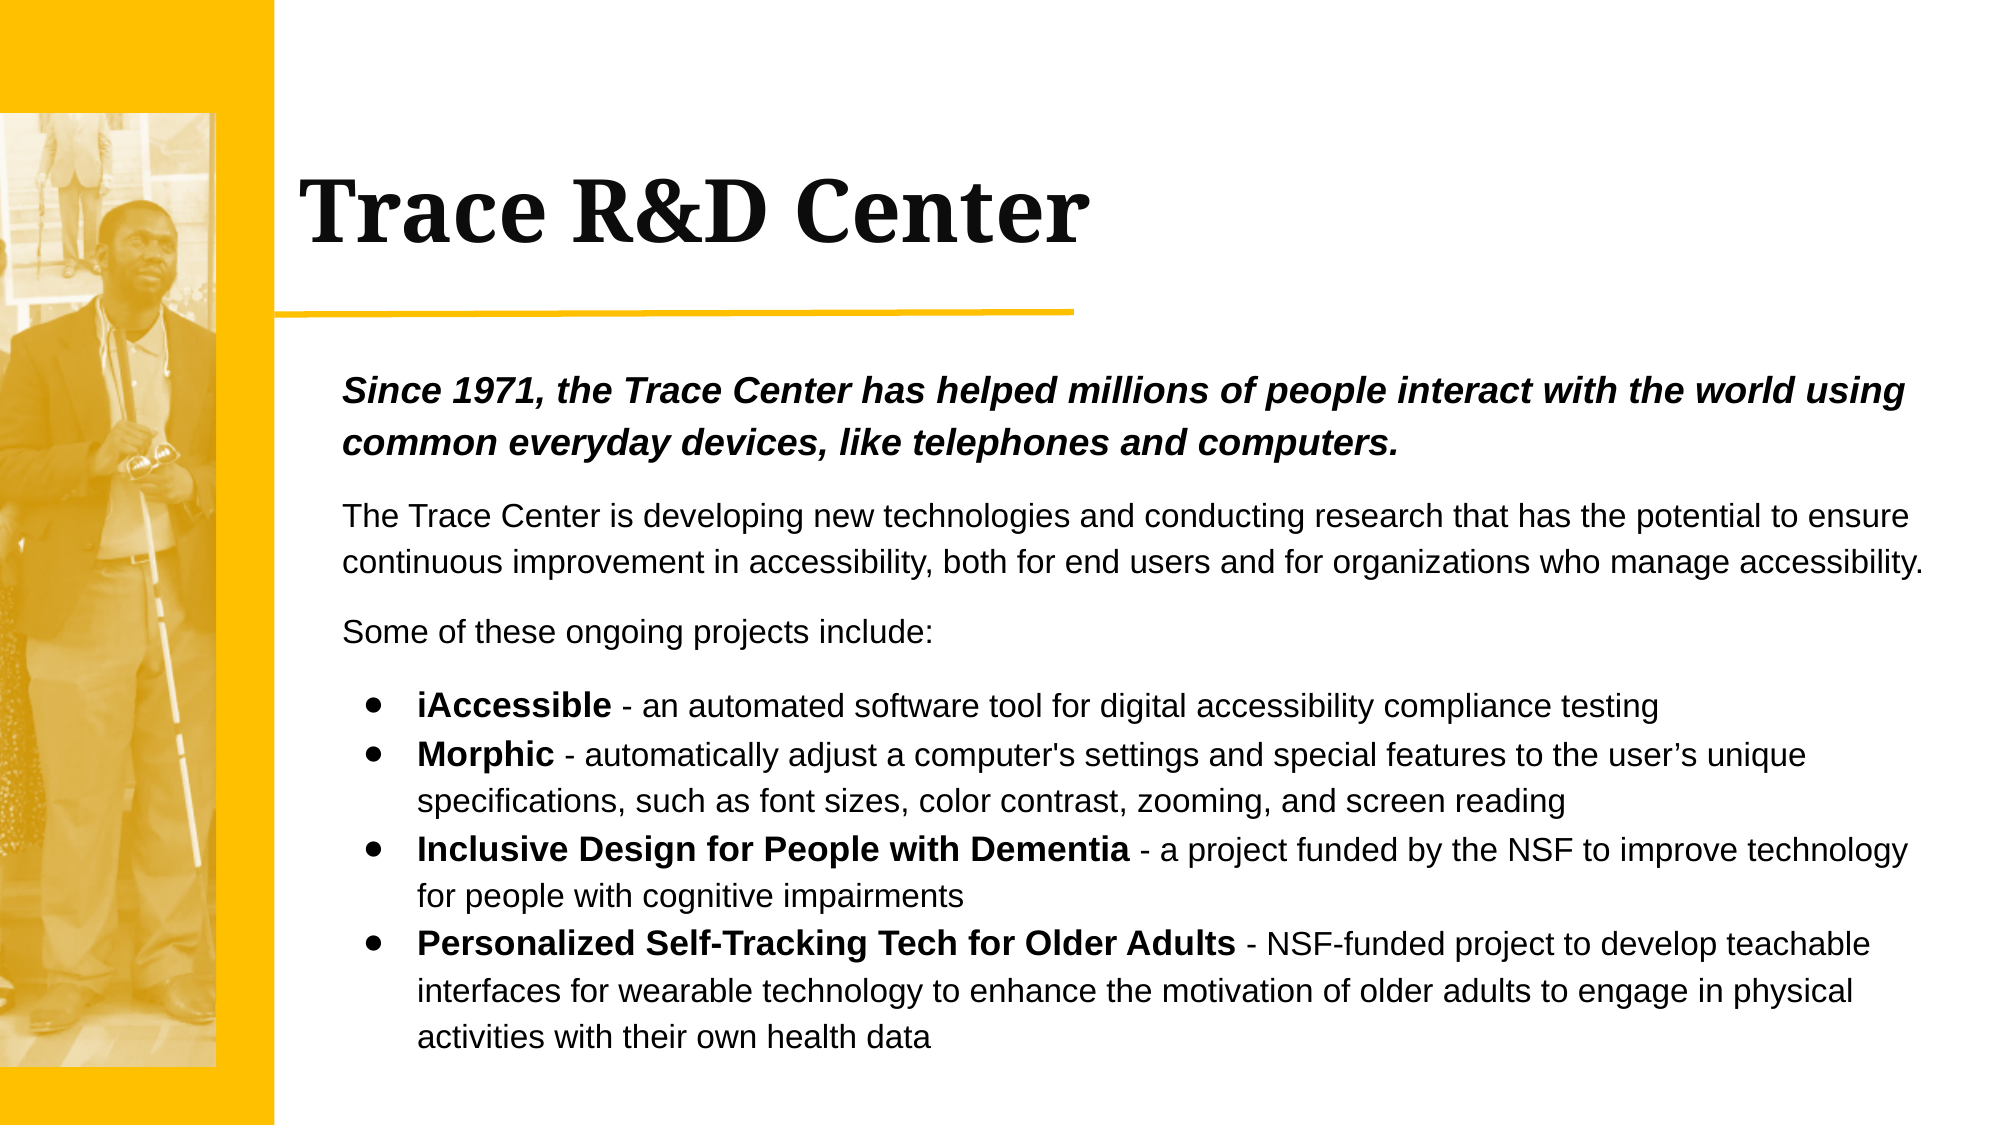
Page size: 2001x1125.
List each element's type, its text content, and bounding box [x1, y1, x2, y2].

text_box Since 1971, the Trace Center has helped millions of people interact with the world using common everyday devices, like telephones and computers. The Trace Center is developing new technologies and conducting research that has the potential to ensure continuous improvement in accessibility, both for end users and for organizations who manage accessibility. Some of these ongoing projects include: iAccessible - an automated software tool for digital accessibility compliance testing Morphic - automatically adjust a computer's settings and special features to the user’s unique specifications, such as font sizes, color contrast, zooming, and screen reading Inclusive Design for People with Dementia - a project funded by the NSF to improve technology for people with cognitive impairments Personalized Self-Tracking Tech for Older Adults - NSF-funded project to develop teachable interfaces for wearable technology to enhance the motivation of older adults to engage in physical activities with their own health data [327, 352, 1956, 1092]
picture [0, 112, 217, 1067]
text_box [0, 0, 275, 1125]
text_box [274, 311, 1075, 315]
text_box Trace R&D Center [284, 99, 1242, 315]
